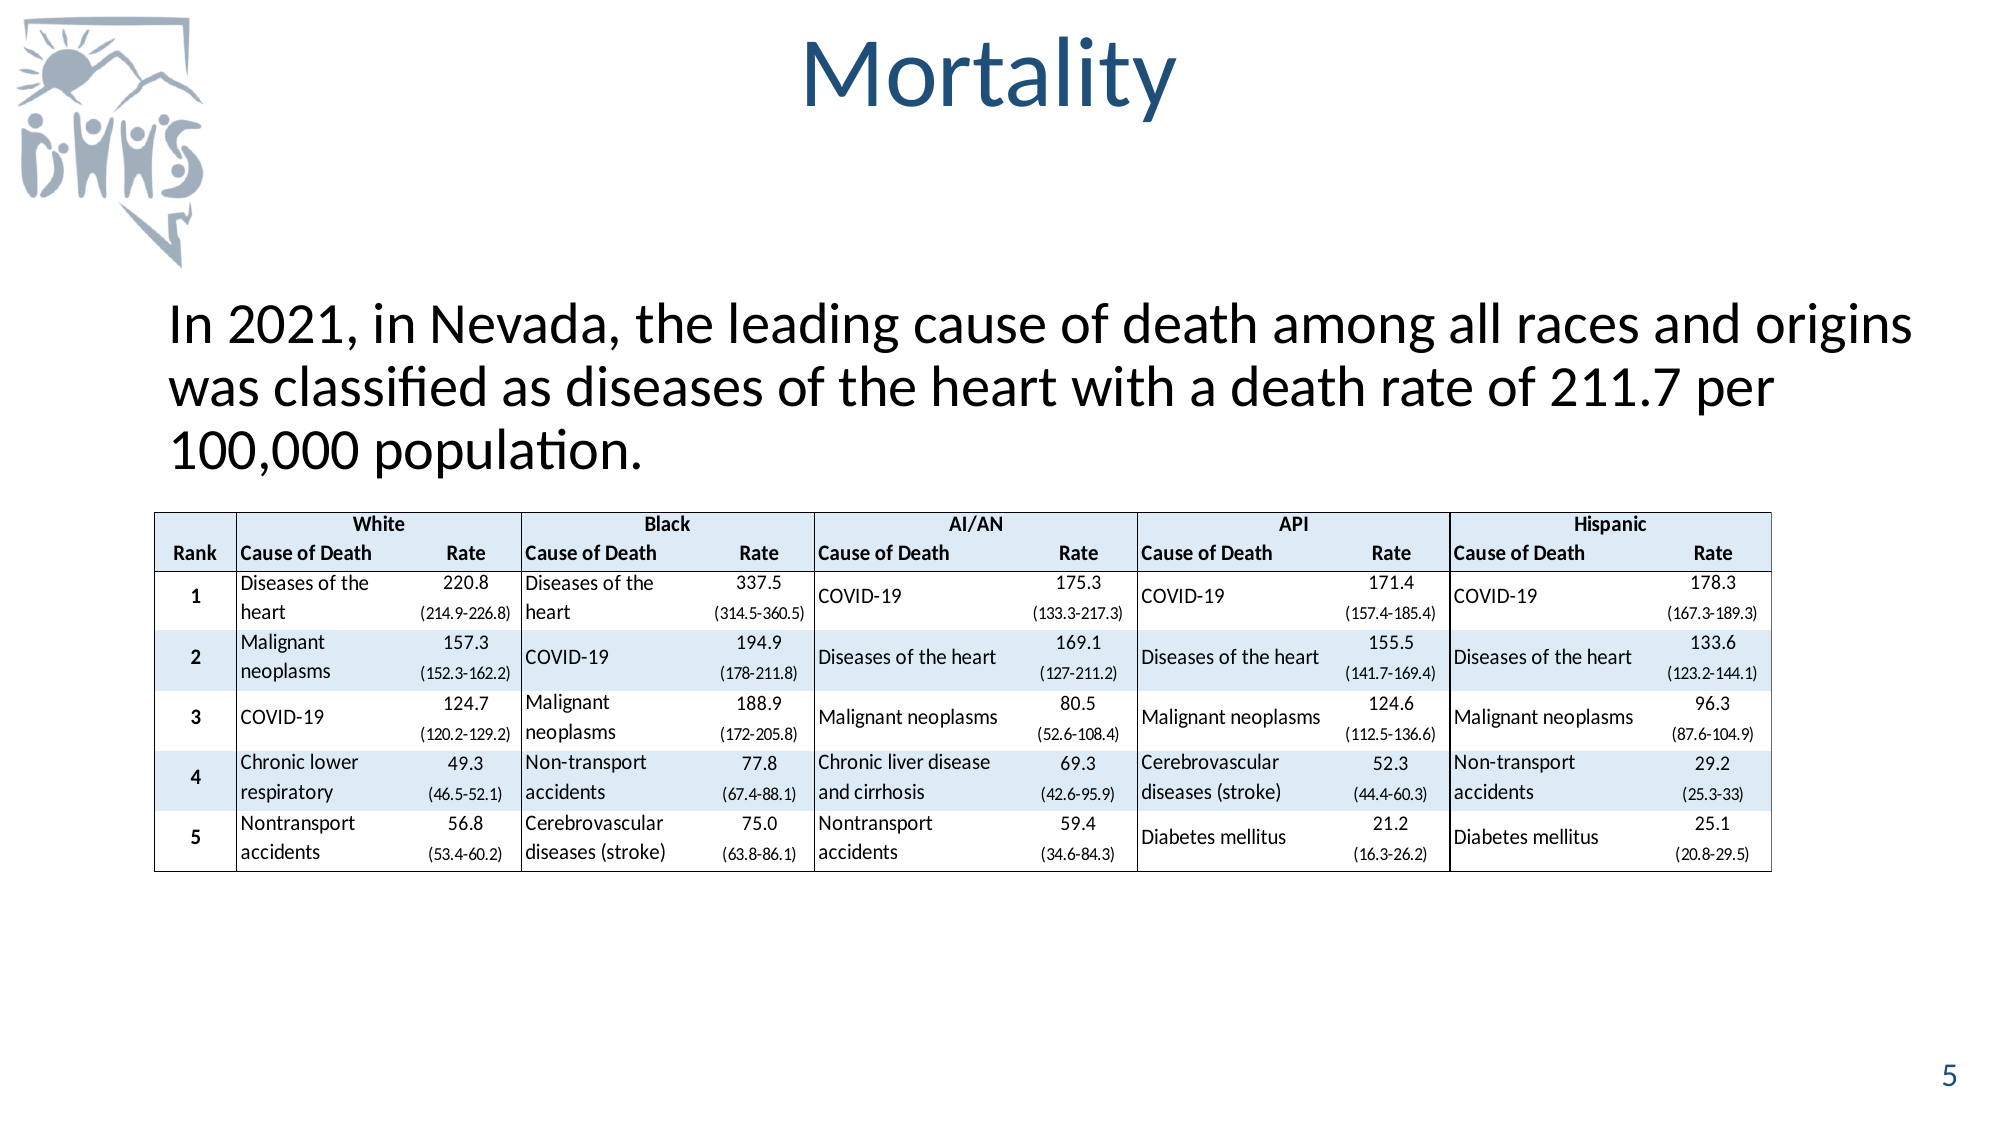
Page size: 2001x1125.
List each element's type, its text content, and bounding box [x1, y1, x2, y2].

list In 2021, in Nevada, the leading cause of death among all races and origins was classified as diseases of the heart with a death rate of 211.7 per 100,000 population. [153, 285, 1946, 490]
slide_number 5 [1523, 1042, 1973, 1103]
picture [153, 512, 1773, 873]
title Mortality [0, 0, 2000, 150]
